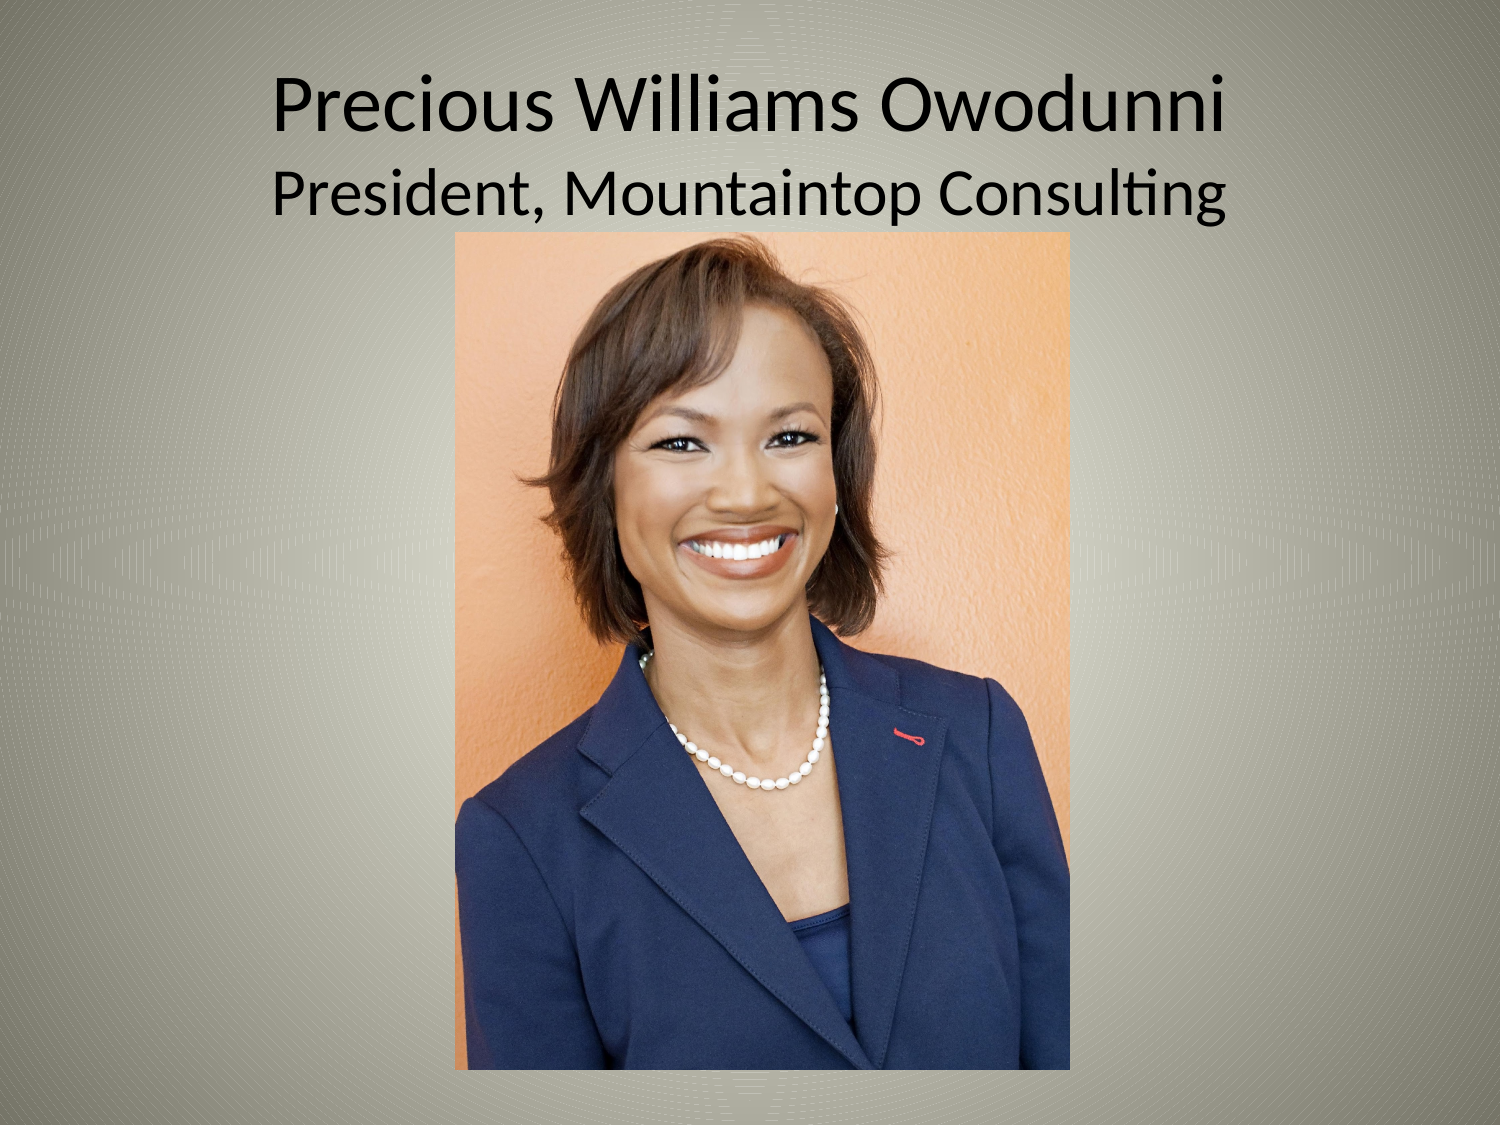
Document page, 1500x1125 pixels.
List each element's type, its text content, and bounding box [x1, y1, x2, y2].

picture [454, 232, 1070, 1070]
title Precious Williams Owodunni President, Mountaintop Consulting [75, 45, 1425, 233]
